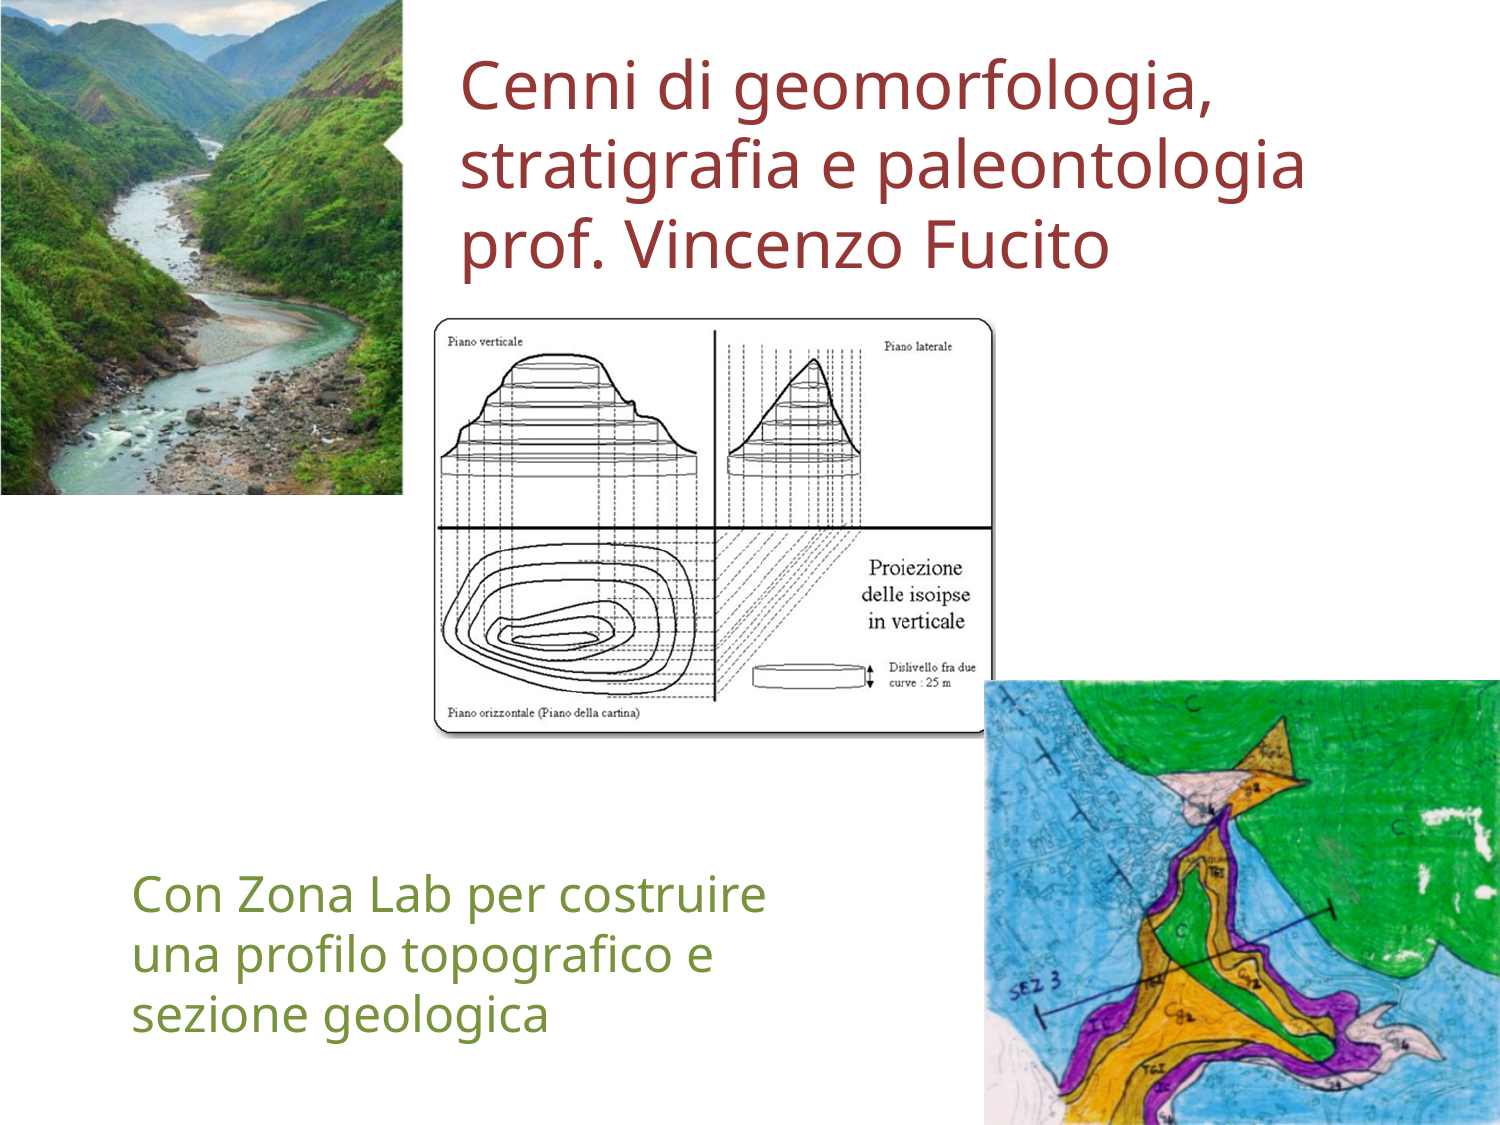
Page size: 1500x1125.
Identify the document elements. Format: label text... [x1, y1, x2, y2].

text_box Cenni di geomorfologia, stratigrafia e paleontologia prof. Vincenzo Fucito [445, 35, 1448, 290]
picture [0, 0, 405, 496]
text_box Con Zona Lab per costruire una profilo topografico e sezione geologica [117, 855, 879, 1051]
picture [433, 316, 1500, 1125]
